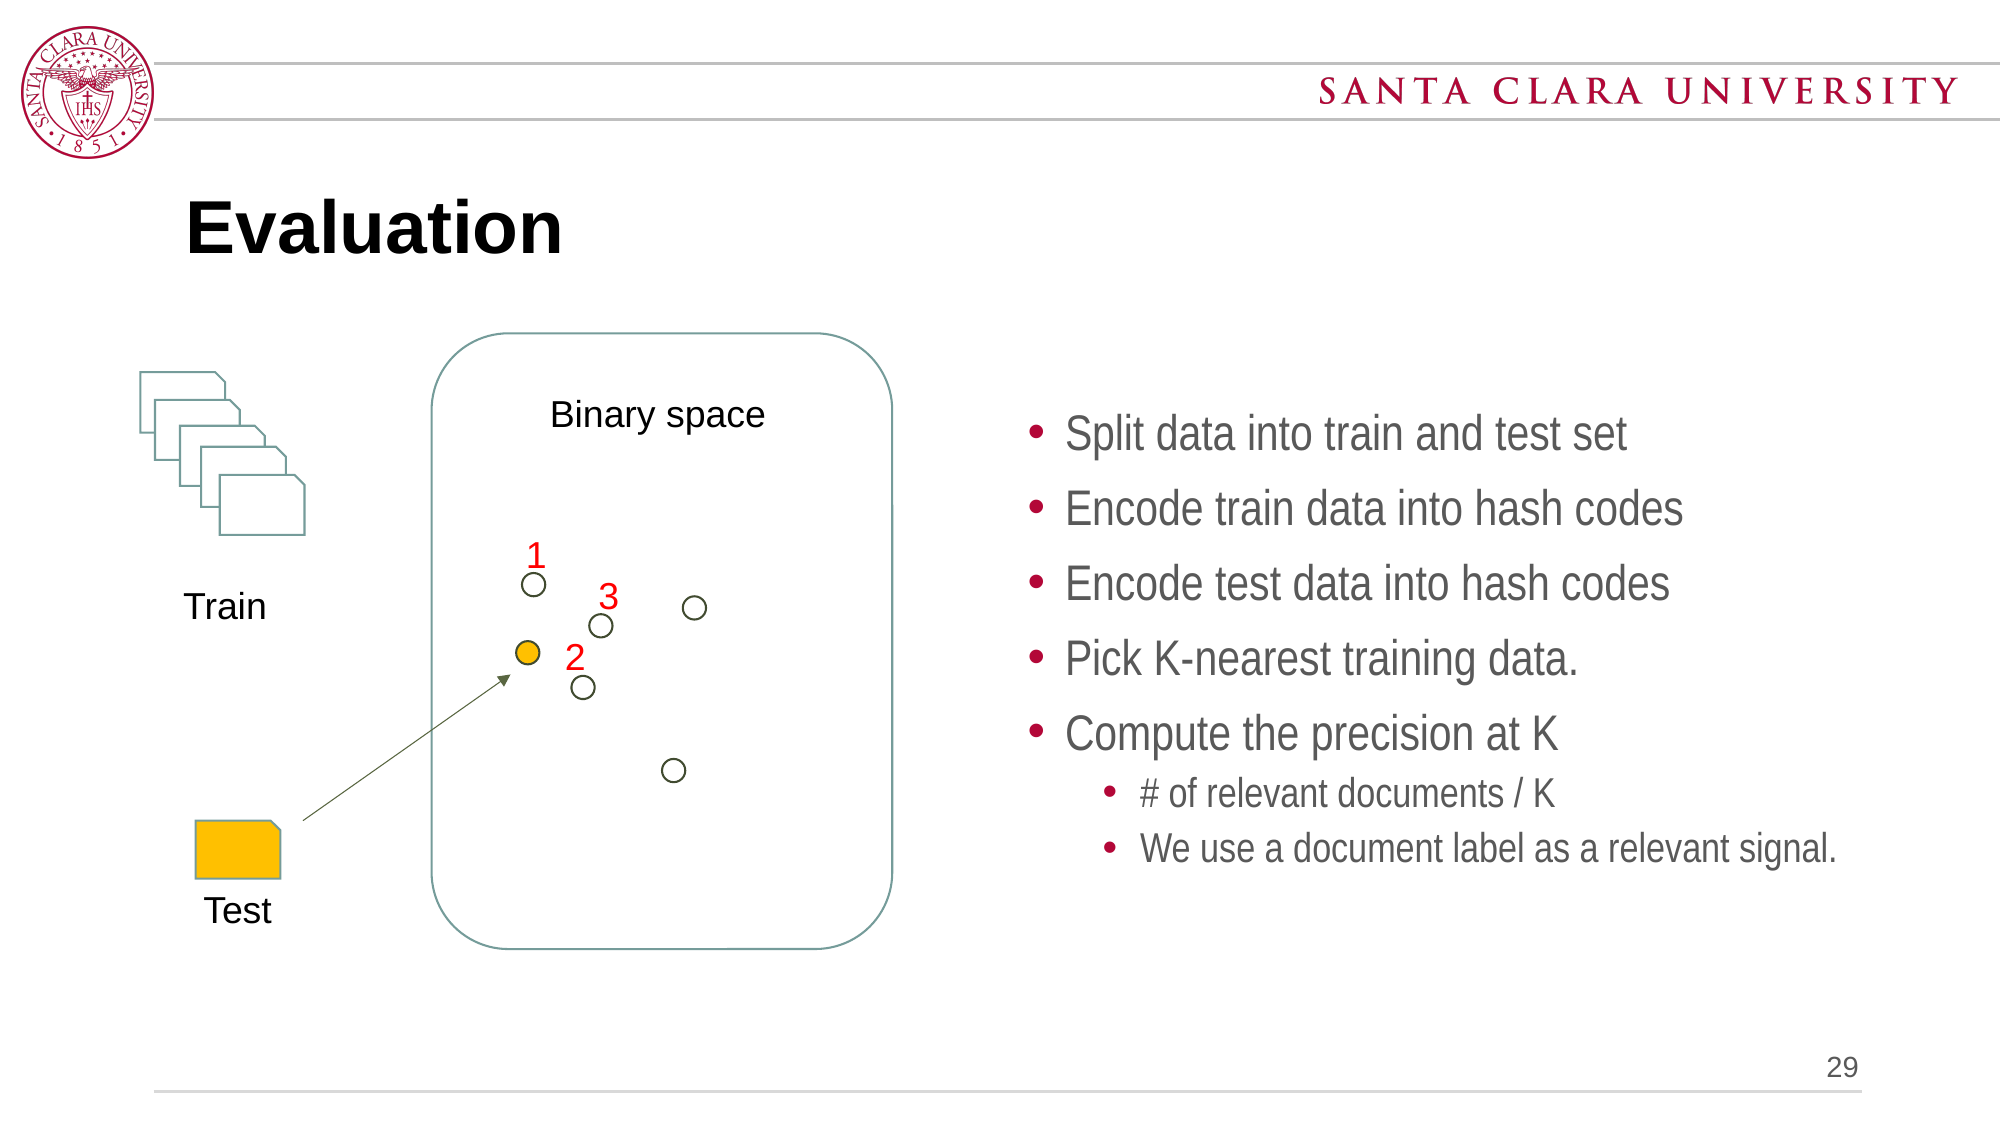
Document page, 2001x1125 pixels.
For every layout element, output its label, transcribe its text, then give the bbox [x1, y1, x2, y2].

picture [21, 26, 154, 159]
title Evaluation [170, 135, 1880, 324]
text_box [302, 641, 540, 821]
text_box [522, 573, 707, 783]
picture [1320, 77, 1958, 104]
list Split data into train and test set Encode train data into hash codes Encode test data into hash codes Pick K-nearest training data. Compute the precision at K # of relevant documents / K We use a document label as a relevant signal. [1012, 399, 1863, 1029]
list 29 [1238, 1026, 1874, 1092]
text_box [140, 372, 305, 638]
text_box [431, 333, 893, 950]
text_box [188, 820, 288, 940]
